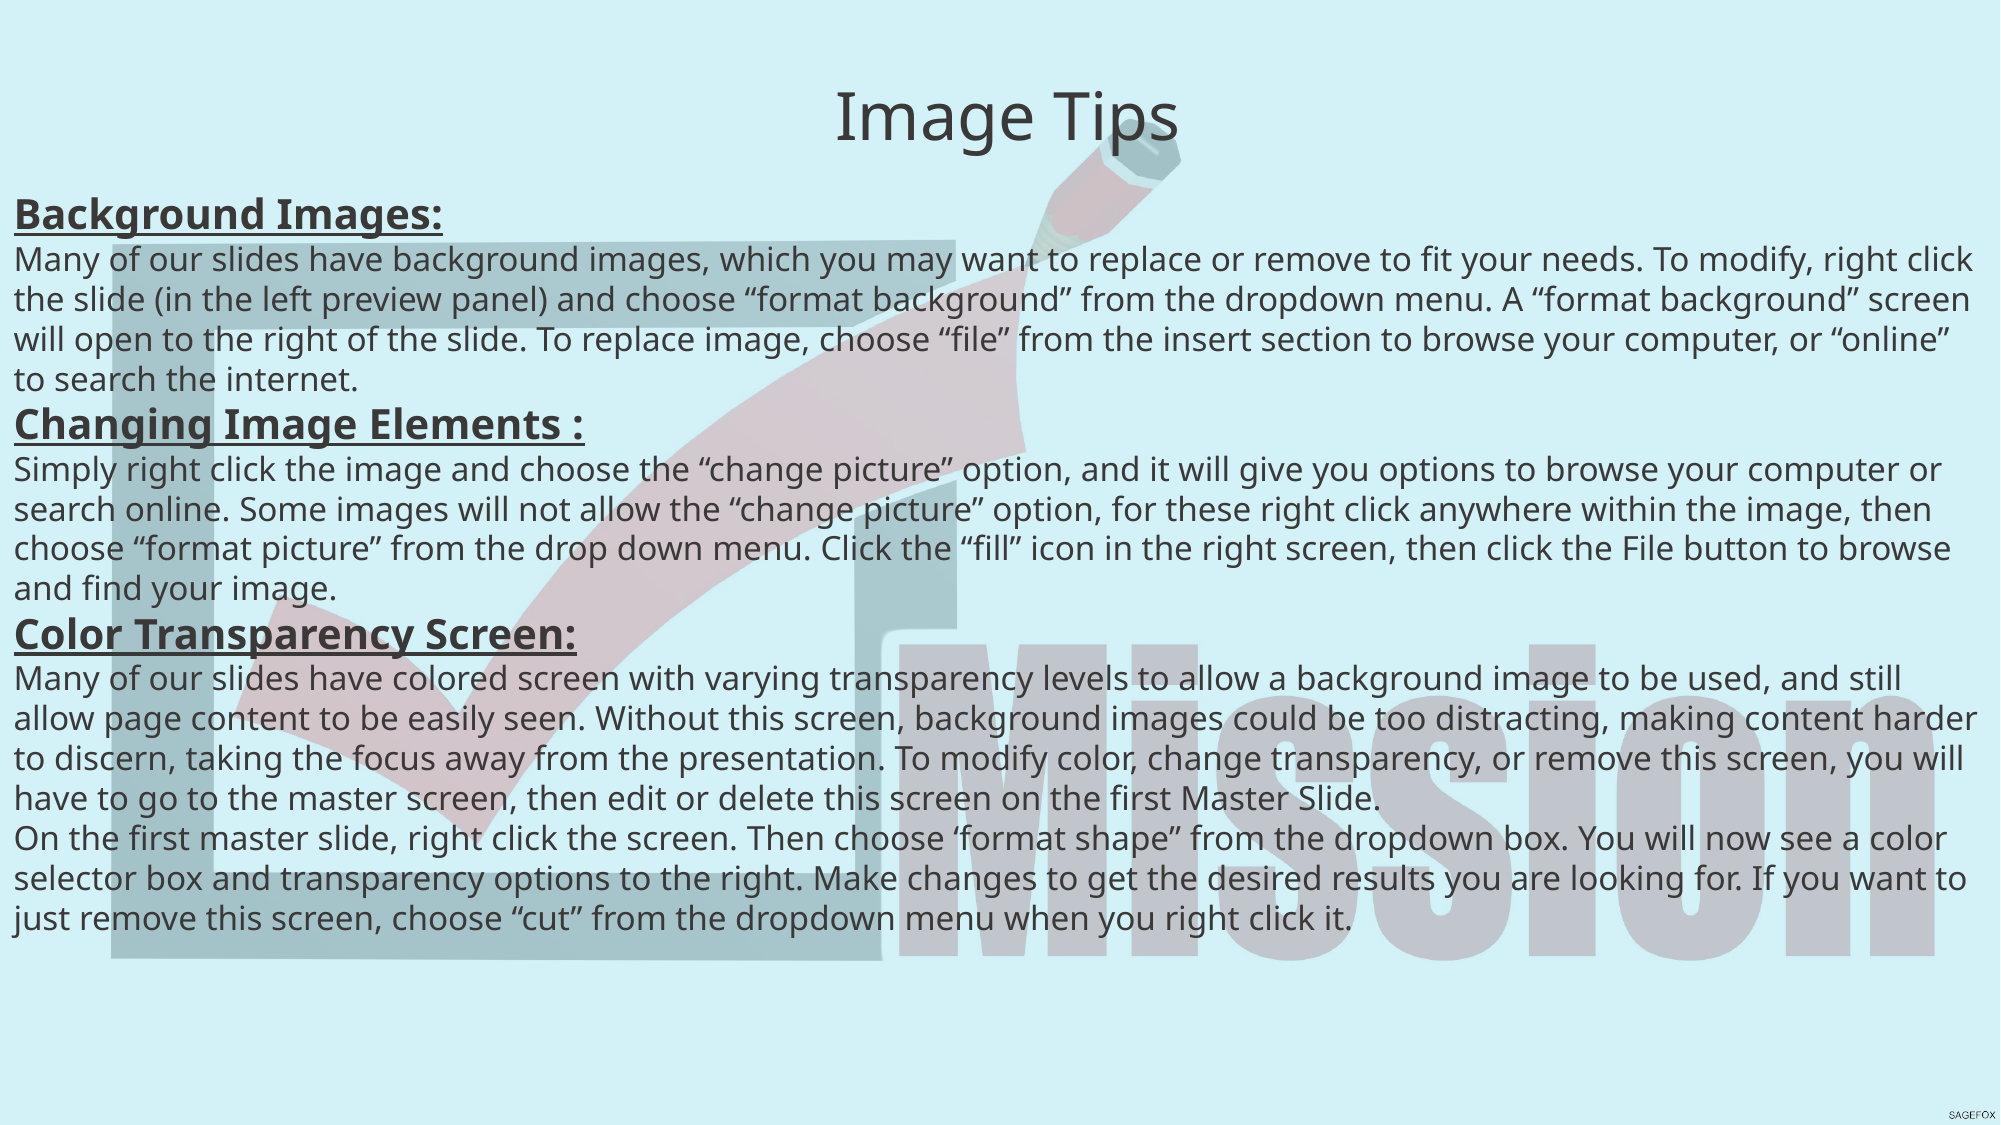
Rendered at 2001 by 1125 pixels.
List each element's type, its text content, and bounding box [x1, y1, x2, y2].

text_box Background Images: Many of our slides have background images, which you may want to replace or remove to fit your needs. To modify, right click the slide (in the left preview panel) and choose “format background” from the dropdown menu. A “format background” screen will open to the right of the slide. To replace image, choose “file” from the insert section to browse your computer, or “online” to search the internet. Changing Image Elements : Simply right click the image and choose the “change picture” option, and it will give you options to browse your computer or search online. Some images will not allow the “change picture” option, for these right click anywhere within the image, then choose “format picture” from the drop down menu. Click the “fill” icon in the right screen, then click the File button to browse and find your image. Color Transparency Screen: Many of our slides have colored screen with varying transparency levels to allow a background image to be used, and still allow page content to be easily seen. Without this screen, background images could be too distracting, making content harder to discern, taking the focus away from the presentation. To modify color, change transparency, or remove this screen, you will have to go to the master screen, then edit or delete this screen on the first Master Slide. On the first master slide, right click the screen. Then choose ‘format shape” from the dropdown box. You will now see a color selector box and transparency options to the right. Make changes to get the desired results you are looking for. If you want to just remove this screen, choose “cut” from the dropdown menu when you right click it. [0, 0, 2000, 1125]
title Image Tips [597, 59, 1420, 177]
